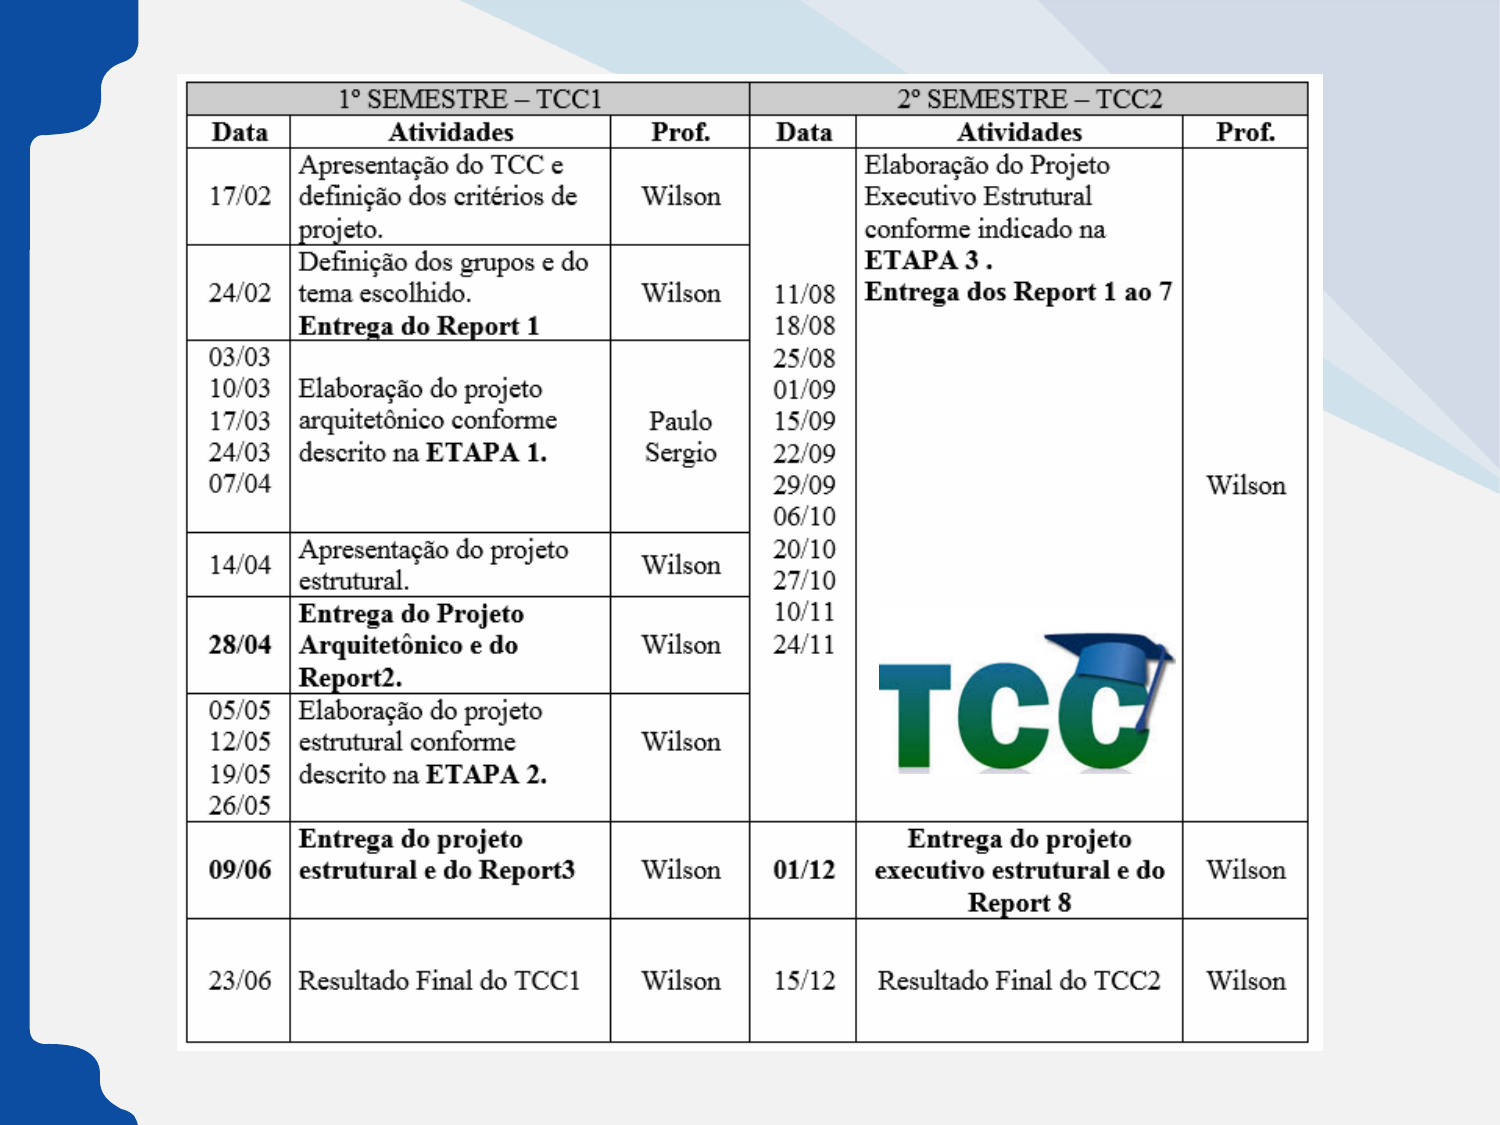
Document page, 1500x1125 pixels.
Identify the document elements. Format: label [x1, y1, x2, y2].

picture [177, 0, 1500, 1051]
